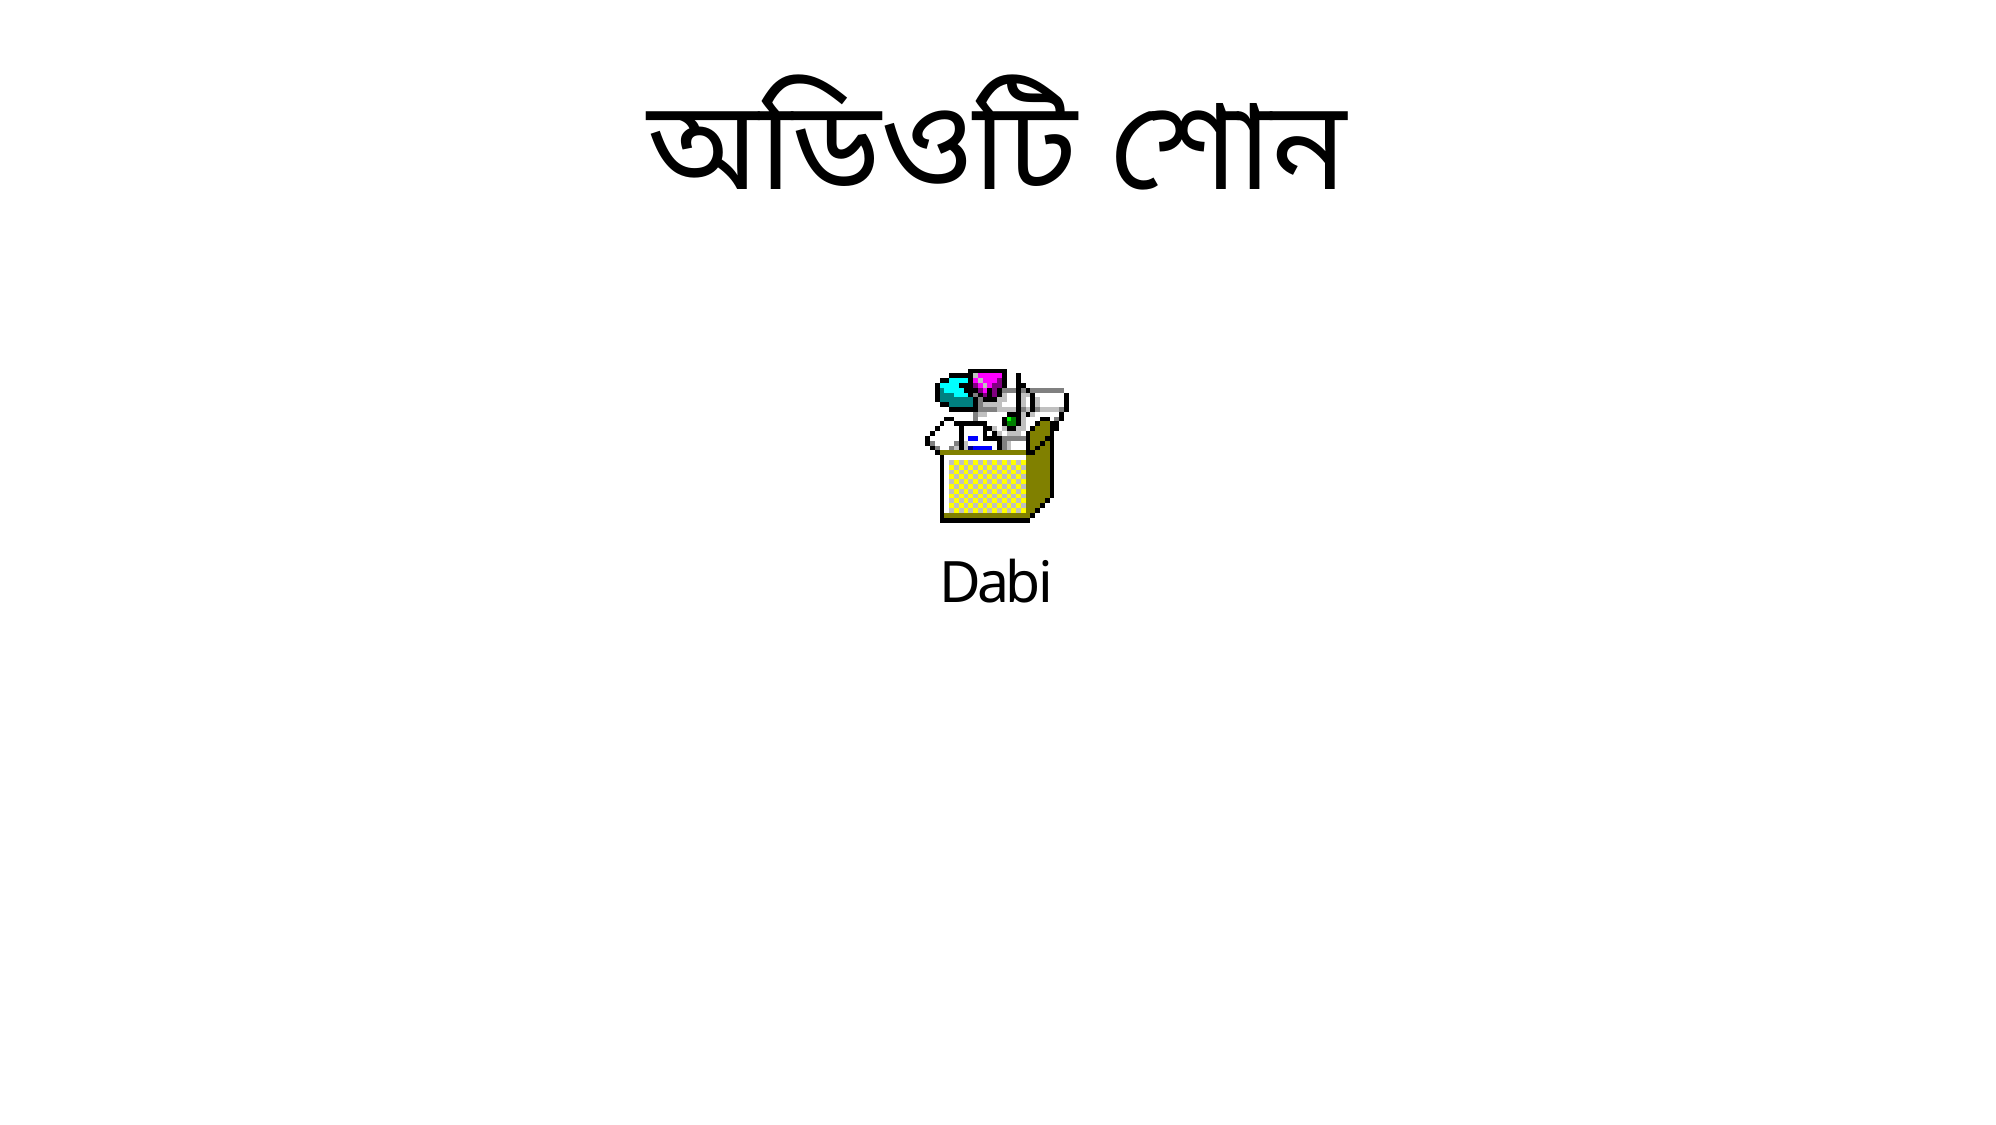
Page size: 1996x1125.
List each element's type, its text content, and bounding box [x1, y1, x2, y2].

text_box অডিওটি শোন [566, 57, 1429, 222]
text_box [769, 369, 1226, 755]
